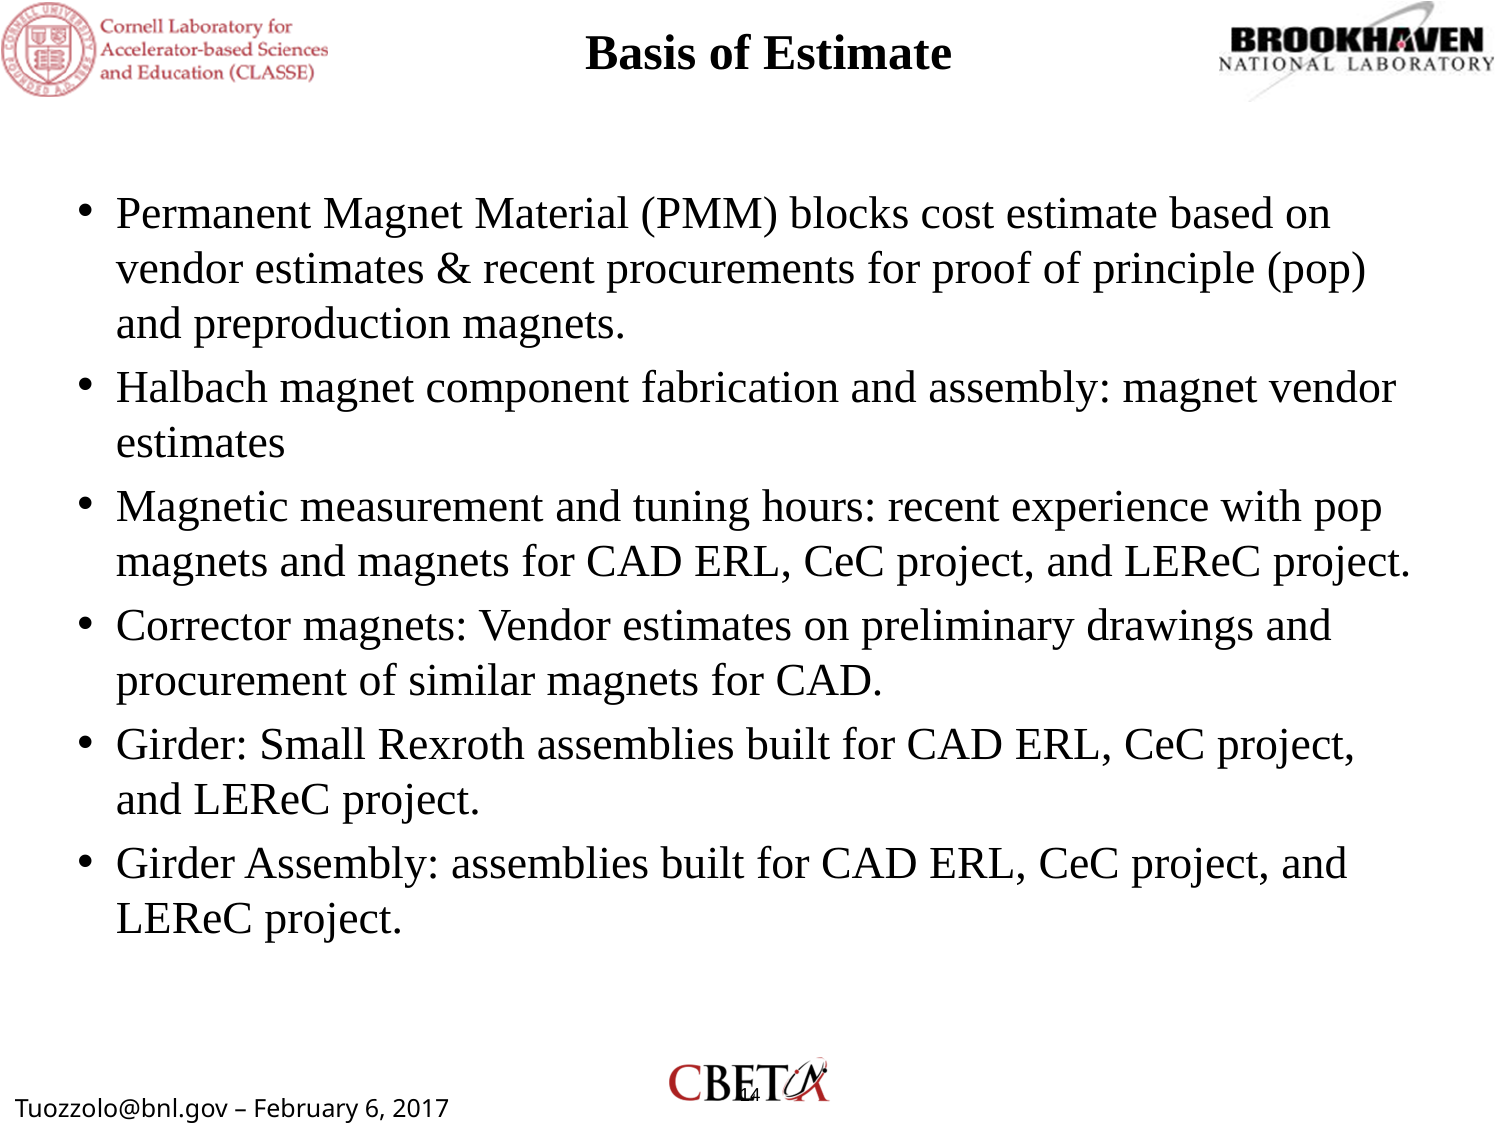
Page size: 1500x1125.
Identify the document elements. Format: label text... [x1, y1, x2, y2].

picture [668, 1057, 831, 1103]
title Basis of Estimate [162, 11, 1376, 89]
list Permanent Magnet Material (PMM) blocks cost estimate based on vendor estimates & recent procurements for proof of principle (pop) and preproduction magnets. Halbach magnet component fabrication and assembly: magnet vendor estimates Magnetic measurement and tuning hours: recent experience with pop magnets and magnets for CAD ERL, CeC project, and LEReC project. Corrector magnets: Vendor estimates on preliminary drawings and procurement of similar magnets for CAD. Girder: Small Rexroth assemblies built for CAD ERL, CeC project, and LEReC project. Girder Assembly: assemblies built for CAD ERL, CeC project, and LEReC project. [62, 174, 1438, 825]
picture [1, 2, 328, 97]
picture [1219, 1, 1495, 102]
slide_number 14 [675, 1074, 825, 1125]
